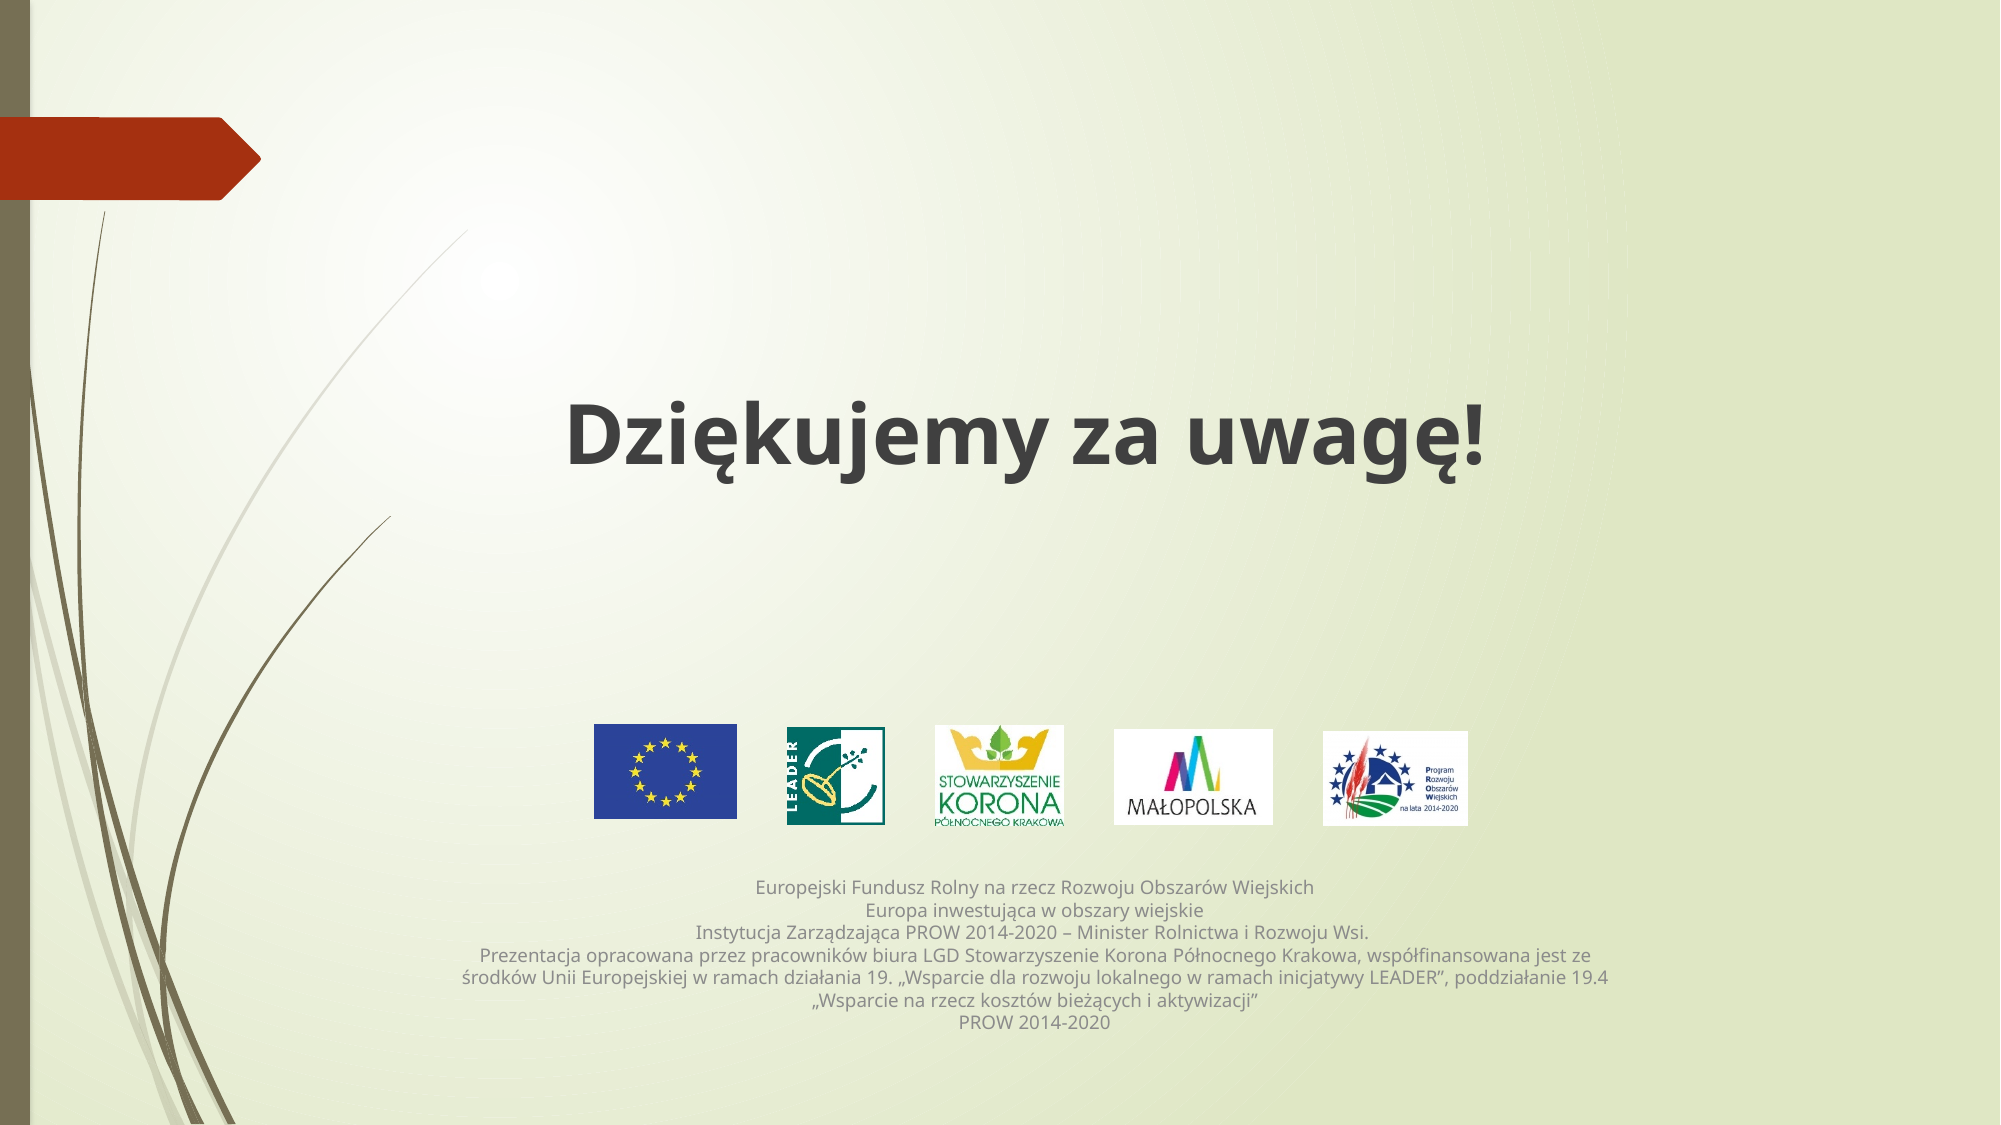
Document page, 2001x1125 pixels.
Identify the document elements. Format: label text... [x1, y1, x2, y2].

picture [593, 724, 737, 819]
picture [935, 725, 1064, 826]
list Dziękujemy za uwagę! [350, 194, 1701, 669]
footer Europejski Fundusz Rolny na rzecz Rozwoju Obszarów Wiejskich Europa inwestująca w obszary wiejskie Instytucja Zarządzająca PROW 2014-2020 – Minister Rolnictwa i Rozwoju Wsi. Prezentacja opracowana przez pracowników biura LGD Stowarzyszenie Korona Północnego Krakowa, współfinansowana jest ze środków Unii Europejskiej w ramach działania 19. „Wsparcie dla rozwoju lokalnego w ramach inicjatywy LEADER”, poddziałanie 19.4 „Wsparcie na rzecz kosztów bieżących i aktywizacji” PROW 2014-2020 [444, 855, 1625, 1100]
picture [1323, 731, 1468, 826]
picture [1114, 729, 1273, 825]
picture [787, 727, 885, 825]
